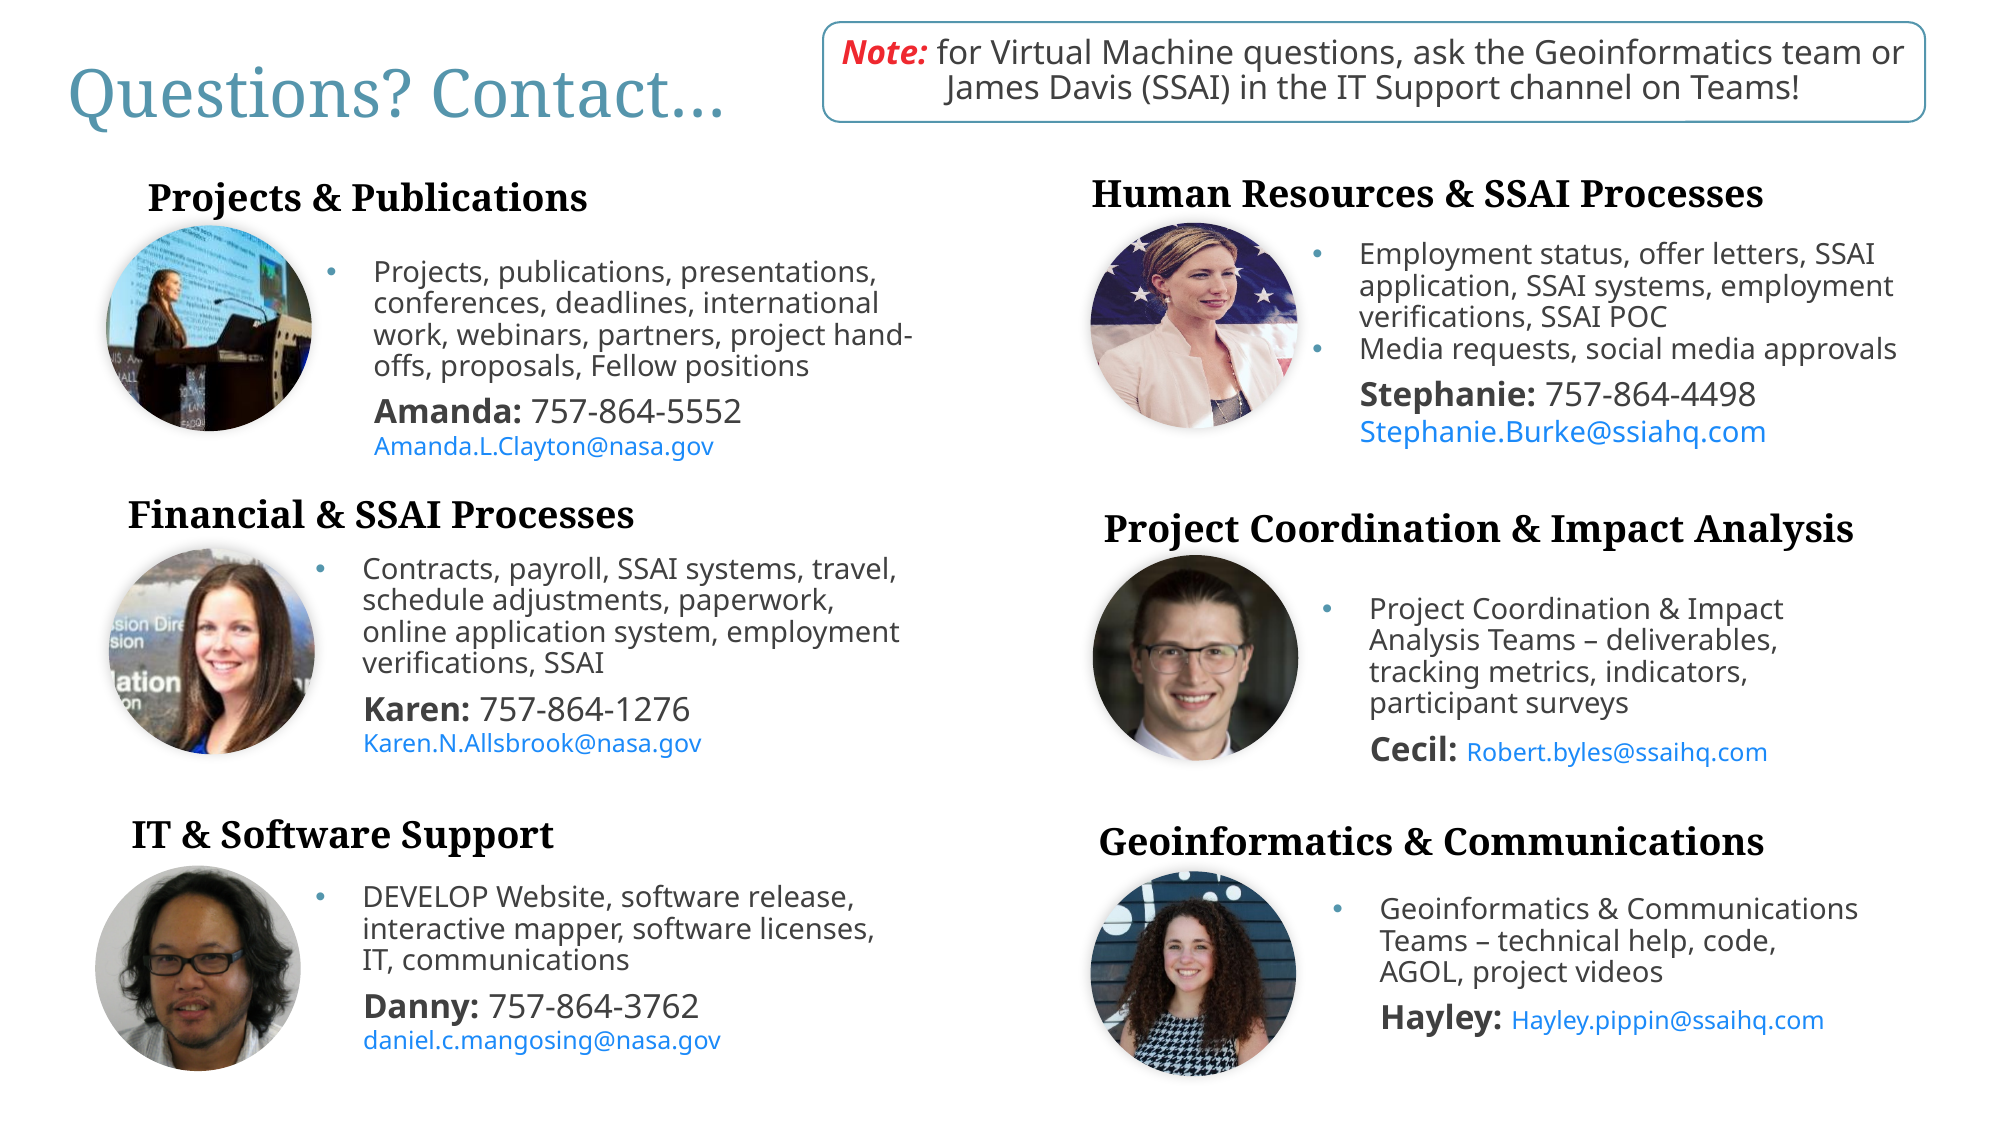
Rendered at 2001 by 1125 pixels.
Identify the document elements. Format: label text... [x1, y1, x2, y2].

text_box Employment status, offer letters, SSAI application, SSAI systems, employment verifications, SSAI POC Media requests, social media approvals Stephanie: 757-864-4498 Stephanie.Burke@ssiahq.com [1297, 232, 1947, 493]
text_box Financial & SSAI Processes [113, 483, 651, 544]
picture [1090, 222, 1298, 429]
text_box Project Coordination & Impact Analysis [1089, 497, 1870, 557]
text_box IT & Software Support [116, 803, 570, 864]
text_box Projects, publications, presentations, conferences, deadlines, international work, webinars, partners, project hand-offs, proposals, Fellow positions Amanda: 757-864-5552 Amanda.L.Clayton@nasa.gov [311, 249, 940, 470]
picture [106, 225, 312, 432]
picture [1090, 870, 1297, 1077]
text_box Questions? Contact… [52, 29, 1810, 164]
text_box Project Coordination & Impact Analysis Teams – deliverables, tracking metrics, indicators, participant surveys Cecil: Robert.byles@ssaihq.com [1307, 586, 1910, 776]
text_box Geoinformatics & Communications [1083, 810, 1780, 871]
text_box Contracts, payroll, SSAI systems, travel, schedule adjustments, paperwork, online application system, employment verifications, SSAI Karen: 757-864-1276 Karen.N.Allsbrook@nasa.gov [300, 547, 939, 767]
text_box Projects & Publications [133, 166, 604, 227]
text_box Human Resources & SSAI Processes [1076, 164, 1780, 223]
text_box DEVELOP Website, software release, interactive mapper, software licenses, IT, communications Danny: 757-864-3762 daniel.c.mangosing@nasa.gov [301, 875, 928, 1064]
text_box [823, 22, 1926, 122]
picture [1092, 555, 1299, 761]
text_box Geoinformatics & Communications Teams – technical help, code, AGOL, project videos Hayley: Hayley.pippin@ssaihq.com [1317, 887, 1877, 1045]
picture [95, 865, 301, 1072]
picture [108, 548, 315, 755]
